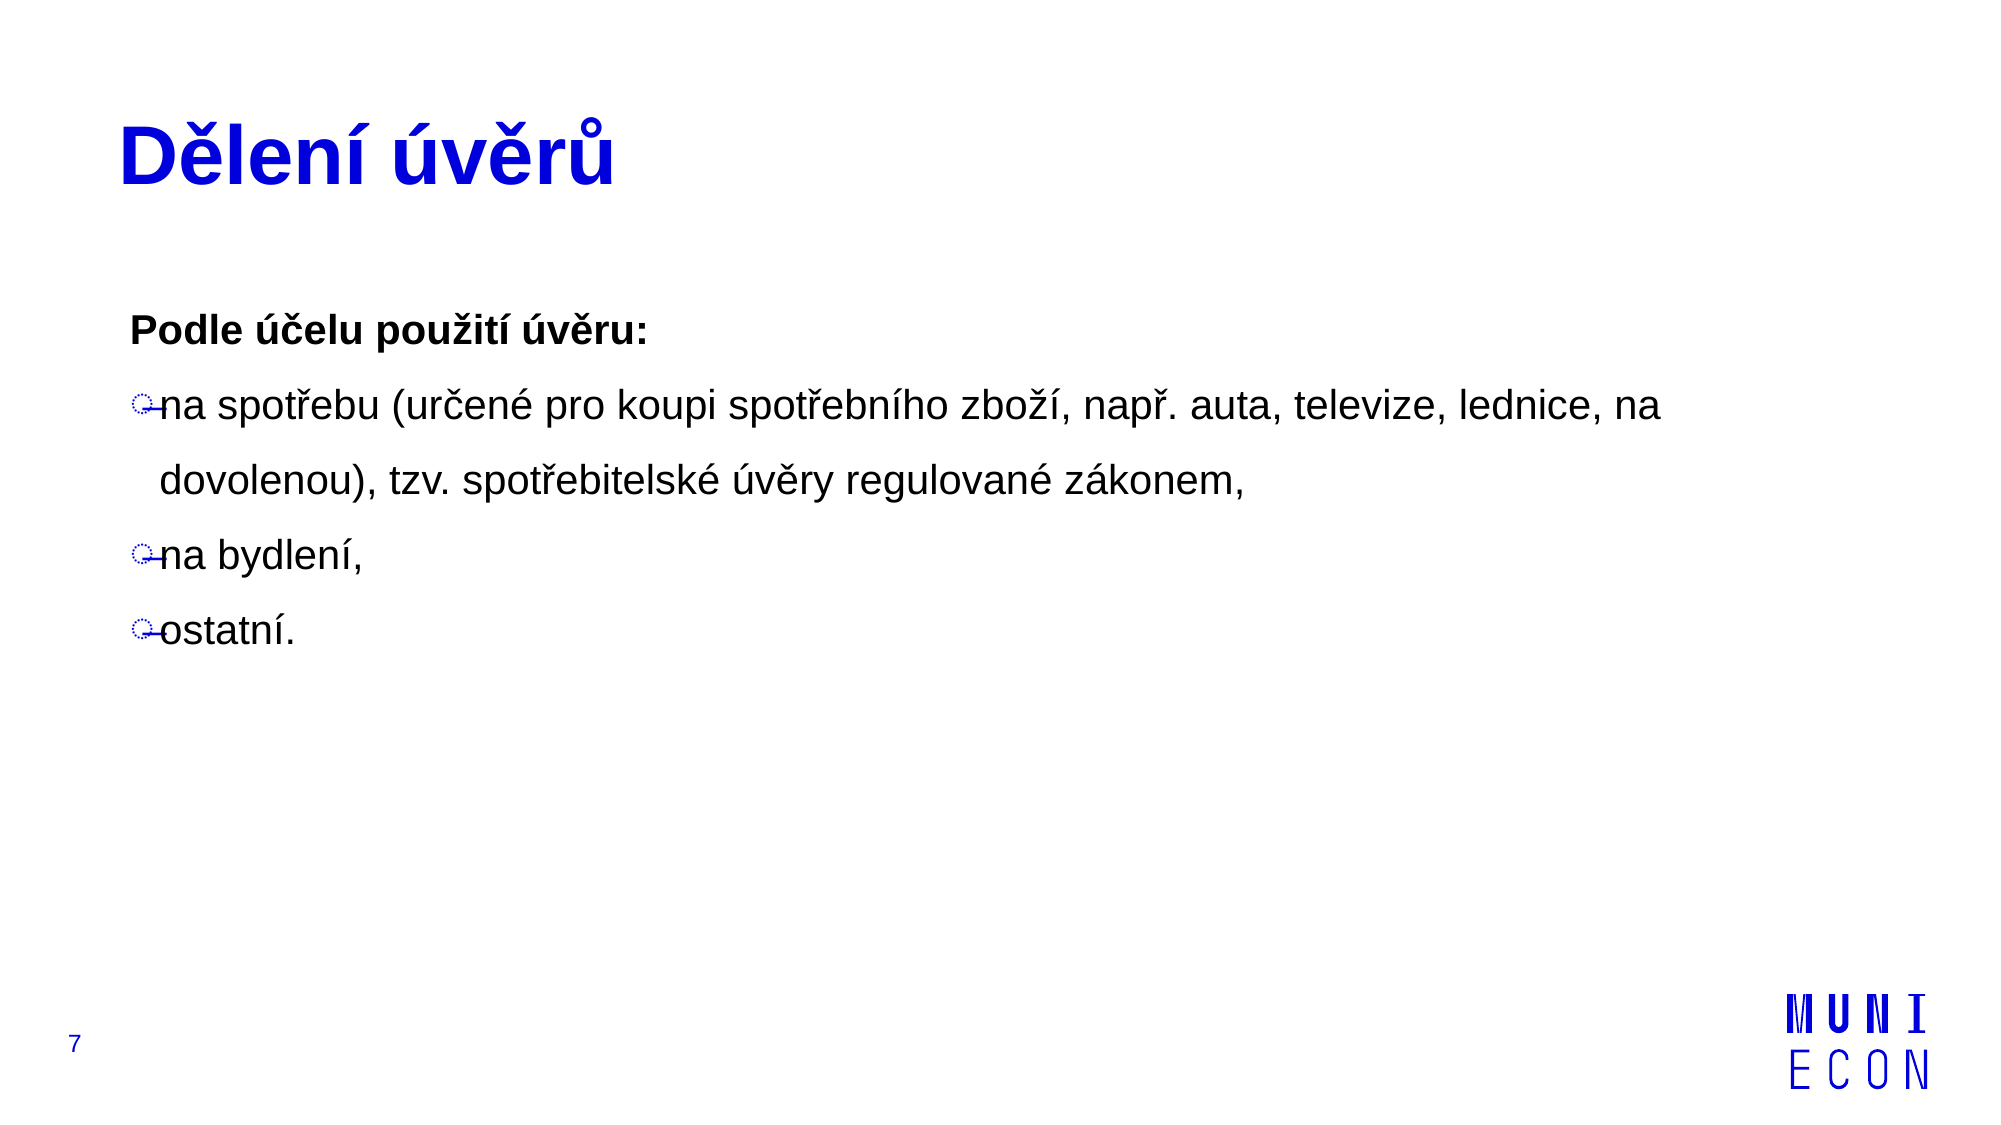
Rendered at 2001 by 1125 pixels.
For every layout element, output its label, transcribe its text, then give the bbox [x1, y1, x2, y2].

list Podle účelu použití úvěru: na spotřebu (určené pro koupi spotřebního zboží, např. auta, televize, lednice, na dovolenou), tzv. spotřebitelské úvěry regulované zákonem, na bydlení, ostatní. [118, 277, 1883, 957]
title Dělení úvěrů [118, 118, 1883, 193]
slide_number 7 [67, 1021, 110, 1063]
